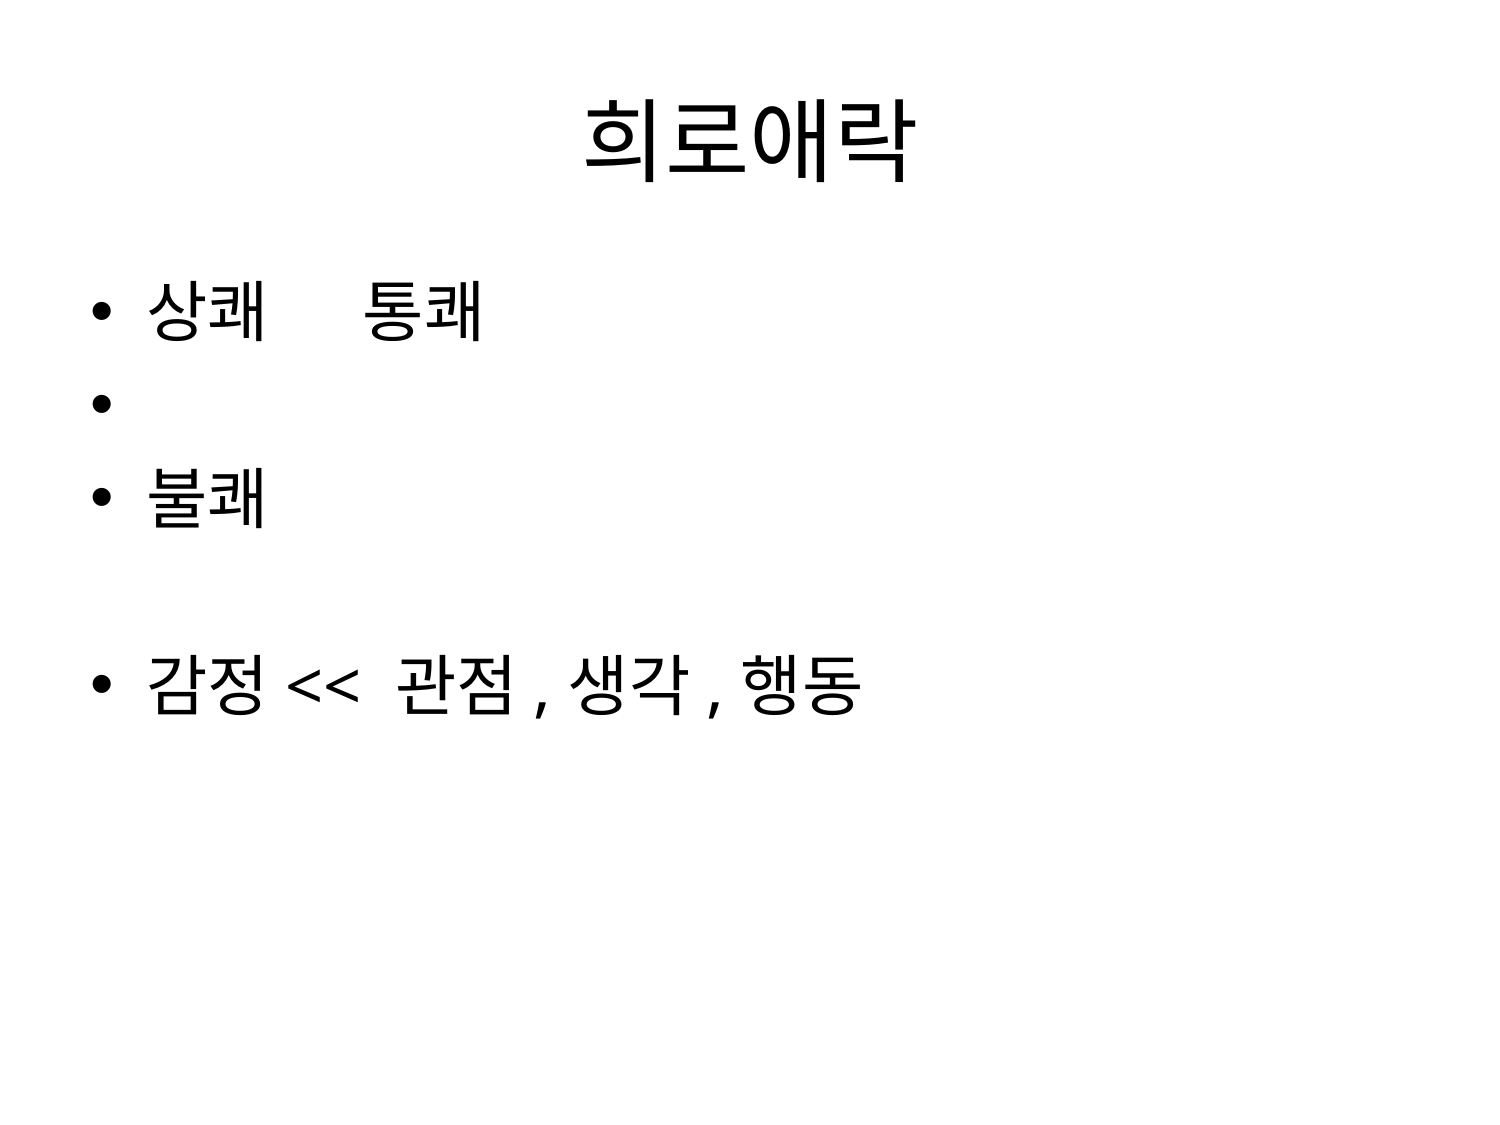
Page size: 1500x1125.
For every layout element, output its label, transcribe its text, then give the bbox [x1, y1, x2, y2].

title 희로애락 [75, 45, 1425, 233]
list 상쾌 통쾌 불쾌 감정<< 관점,생각,행동 [75, 262, 1425, 1005]
